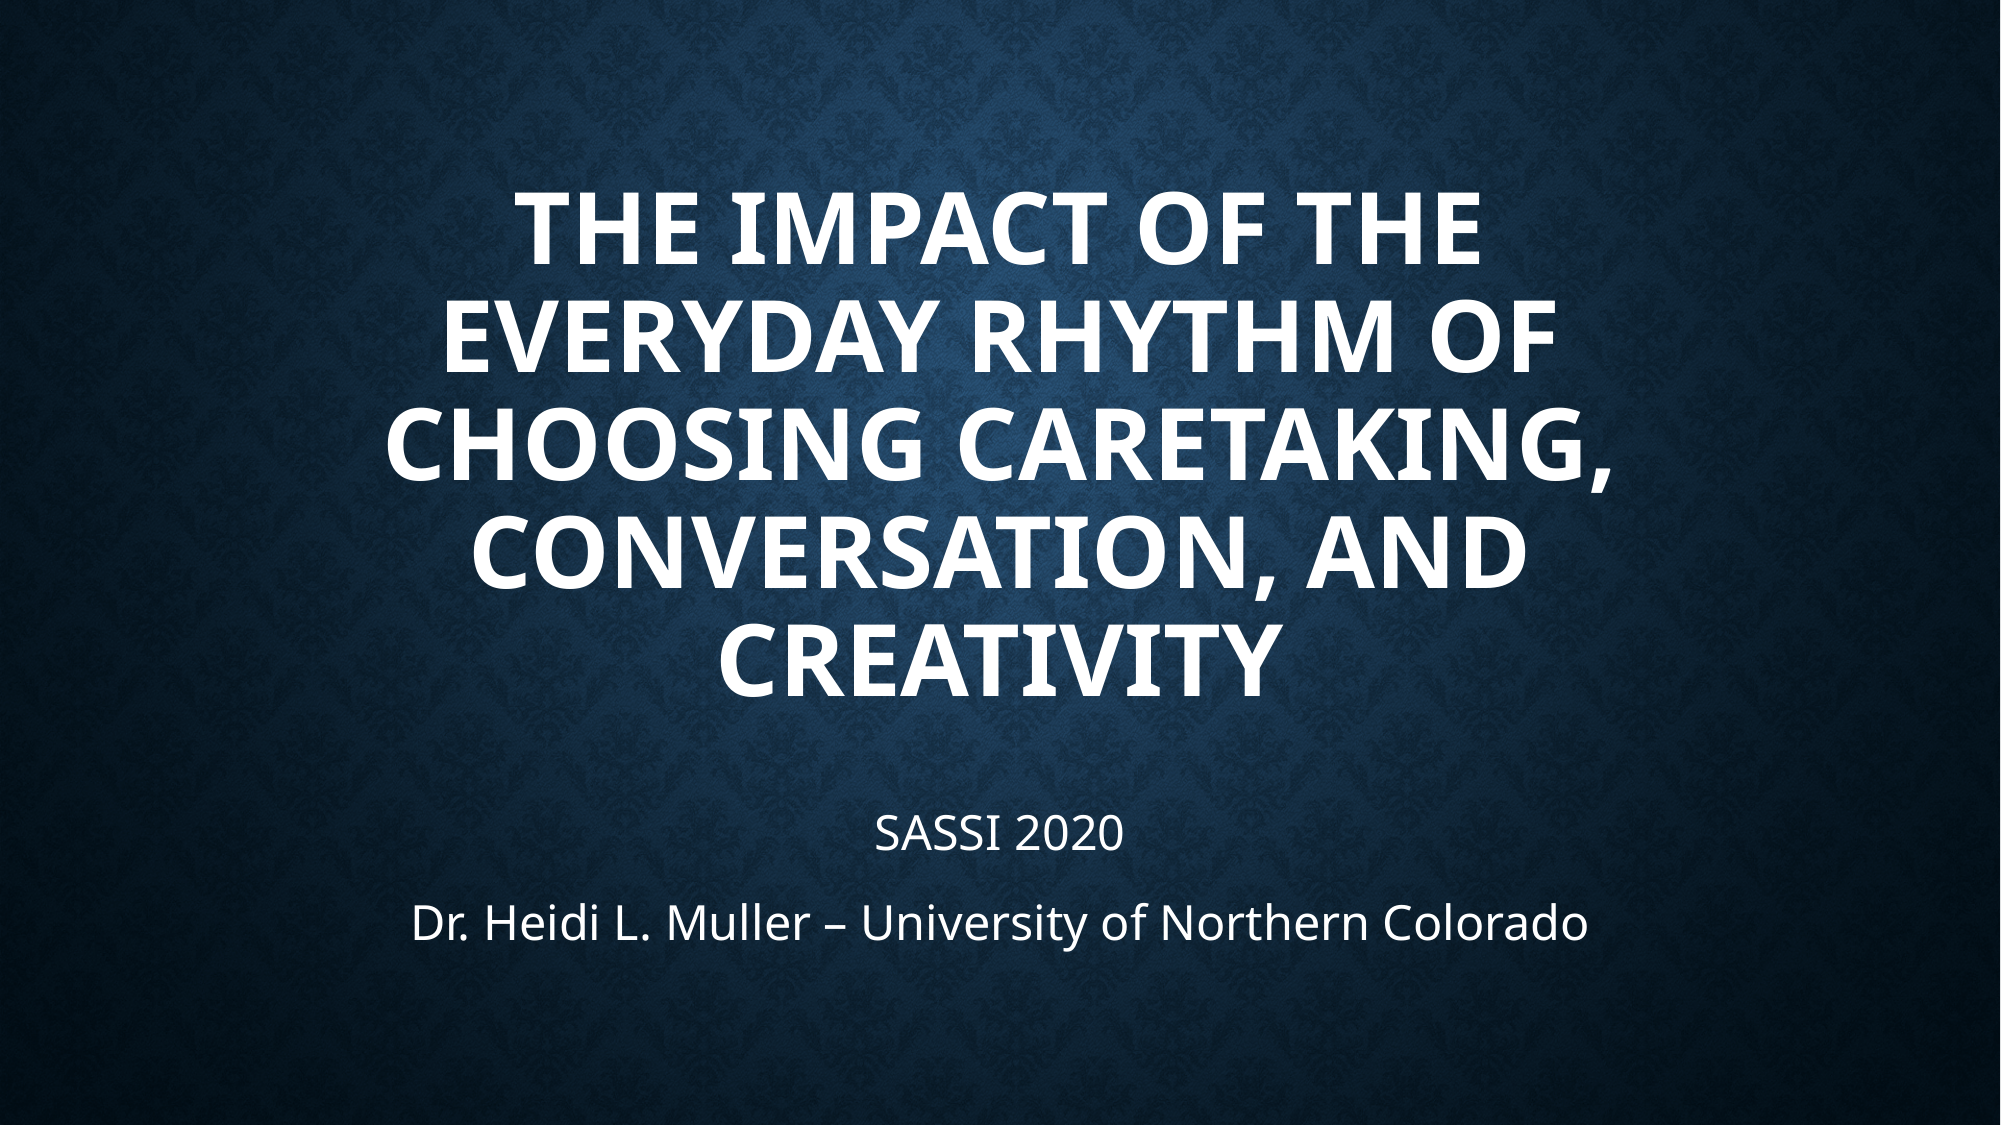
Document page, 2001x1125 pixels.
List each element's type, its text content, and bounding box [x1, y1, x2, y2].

subtitle SASSI 2020 Dr. Heidi L. Muller – University of Northern Colorado [261, 783, 1739, 960]
title The Impact of the Everyday Rhythm of Choosing Caretaking, Conversation, and Creativity [261, 154, 1739, 726]
